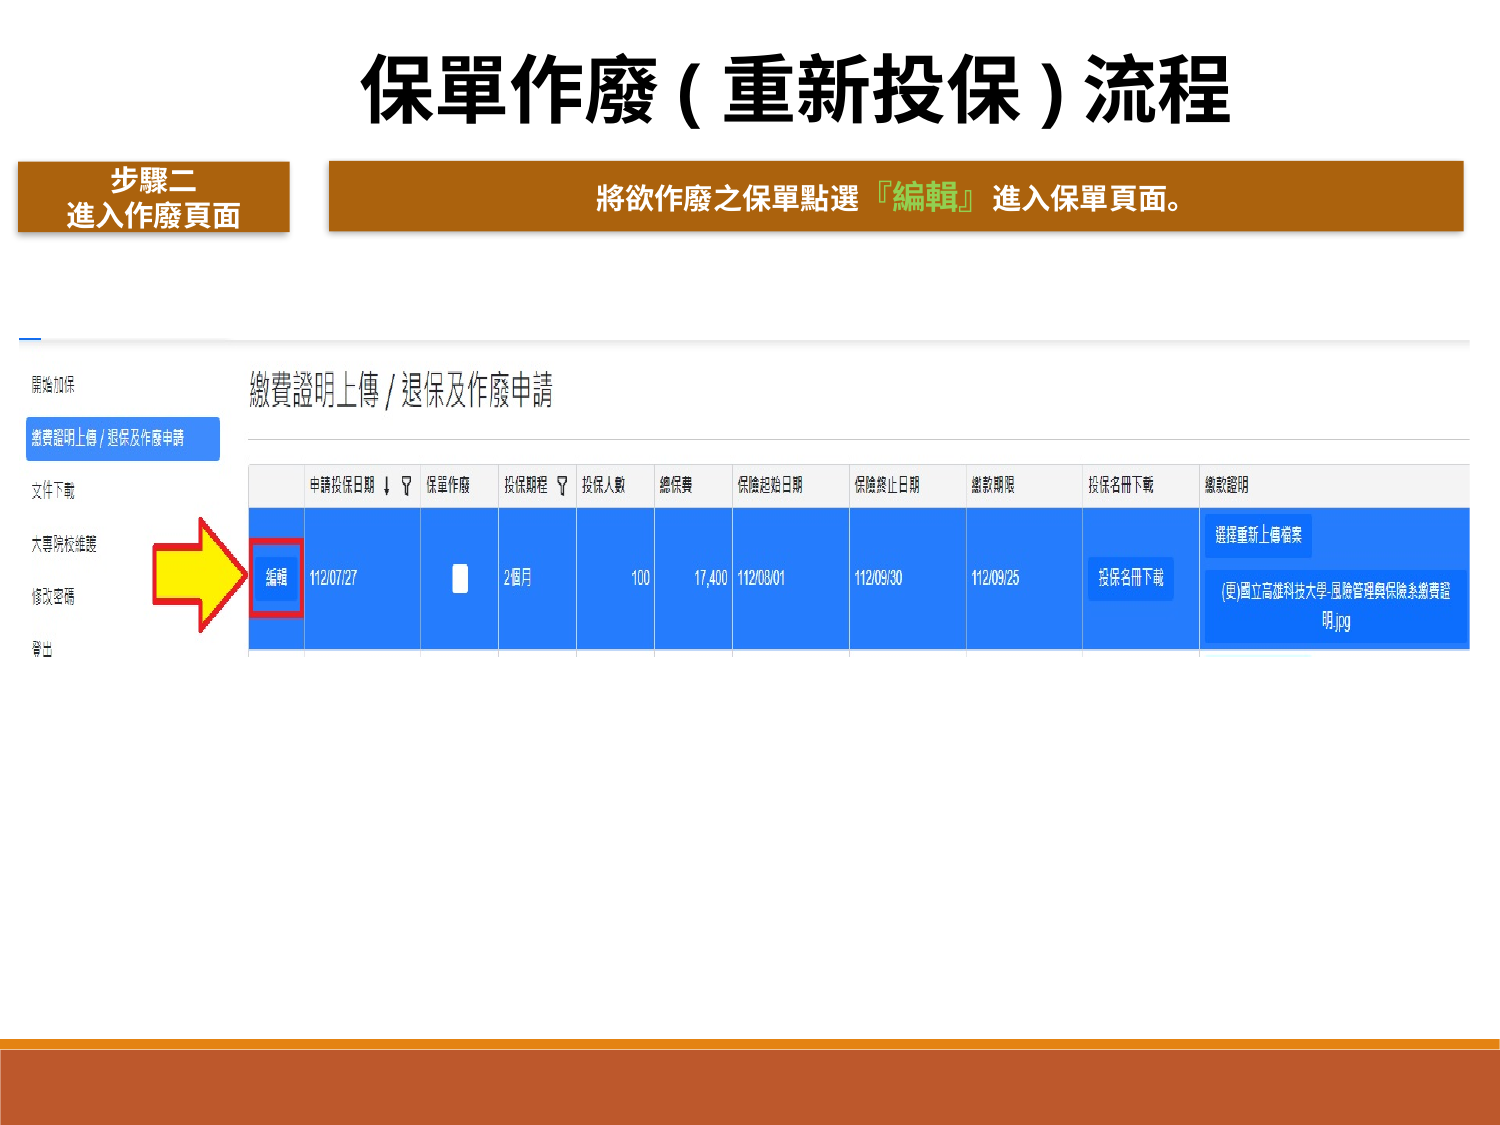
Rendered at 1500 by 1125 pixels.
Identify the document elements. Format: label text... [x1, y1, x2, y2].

text_box 保單作廢(重新投保)流程 [329, 35, 1264, 141]
picture [18, 337, 1471, 658]
text_box 將欲作廢之保單點選『編輯』進入保單頁面。 [329, 160, 1464, 232]
text_box 步驟二 進入作廢頁面 [18, 161, 290, 233]
